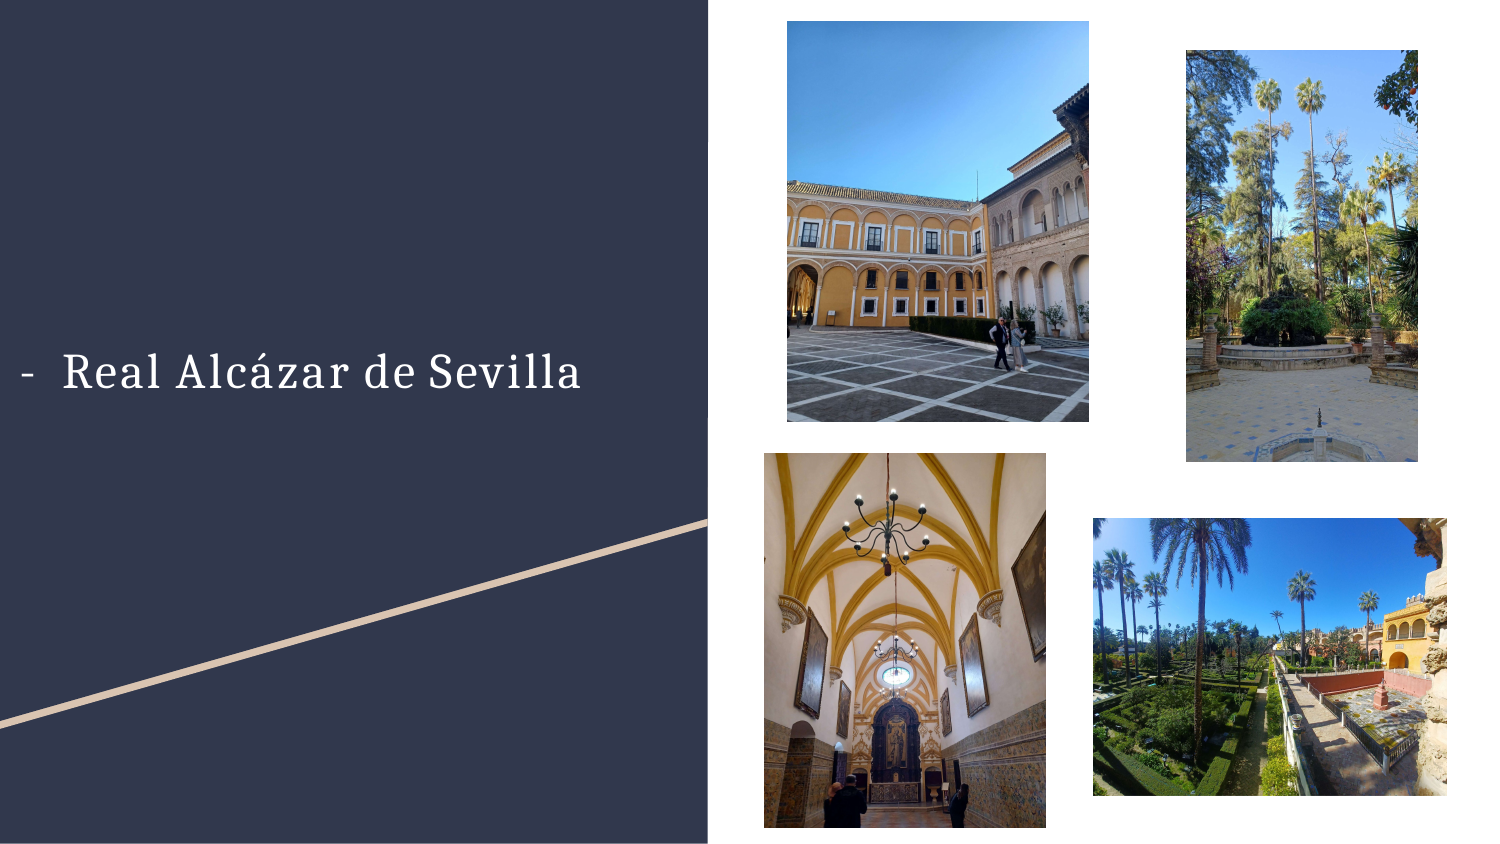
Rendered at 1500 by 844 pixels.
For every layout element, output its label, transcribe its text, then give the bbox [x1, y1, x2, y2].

picture [1185, 50, 1418, 463]
picture [764, 453, 1046, 828]
title - Real Alcázar de Sevilla [17, 336, 613, 480]
picture [787, 20, 1089, 423]
picture [1093, 518, 1447, 796]
